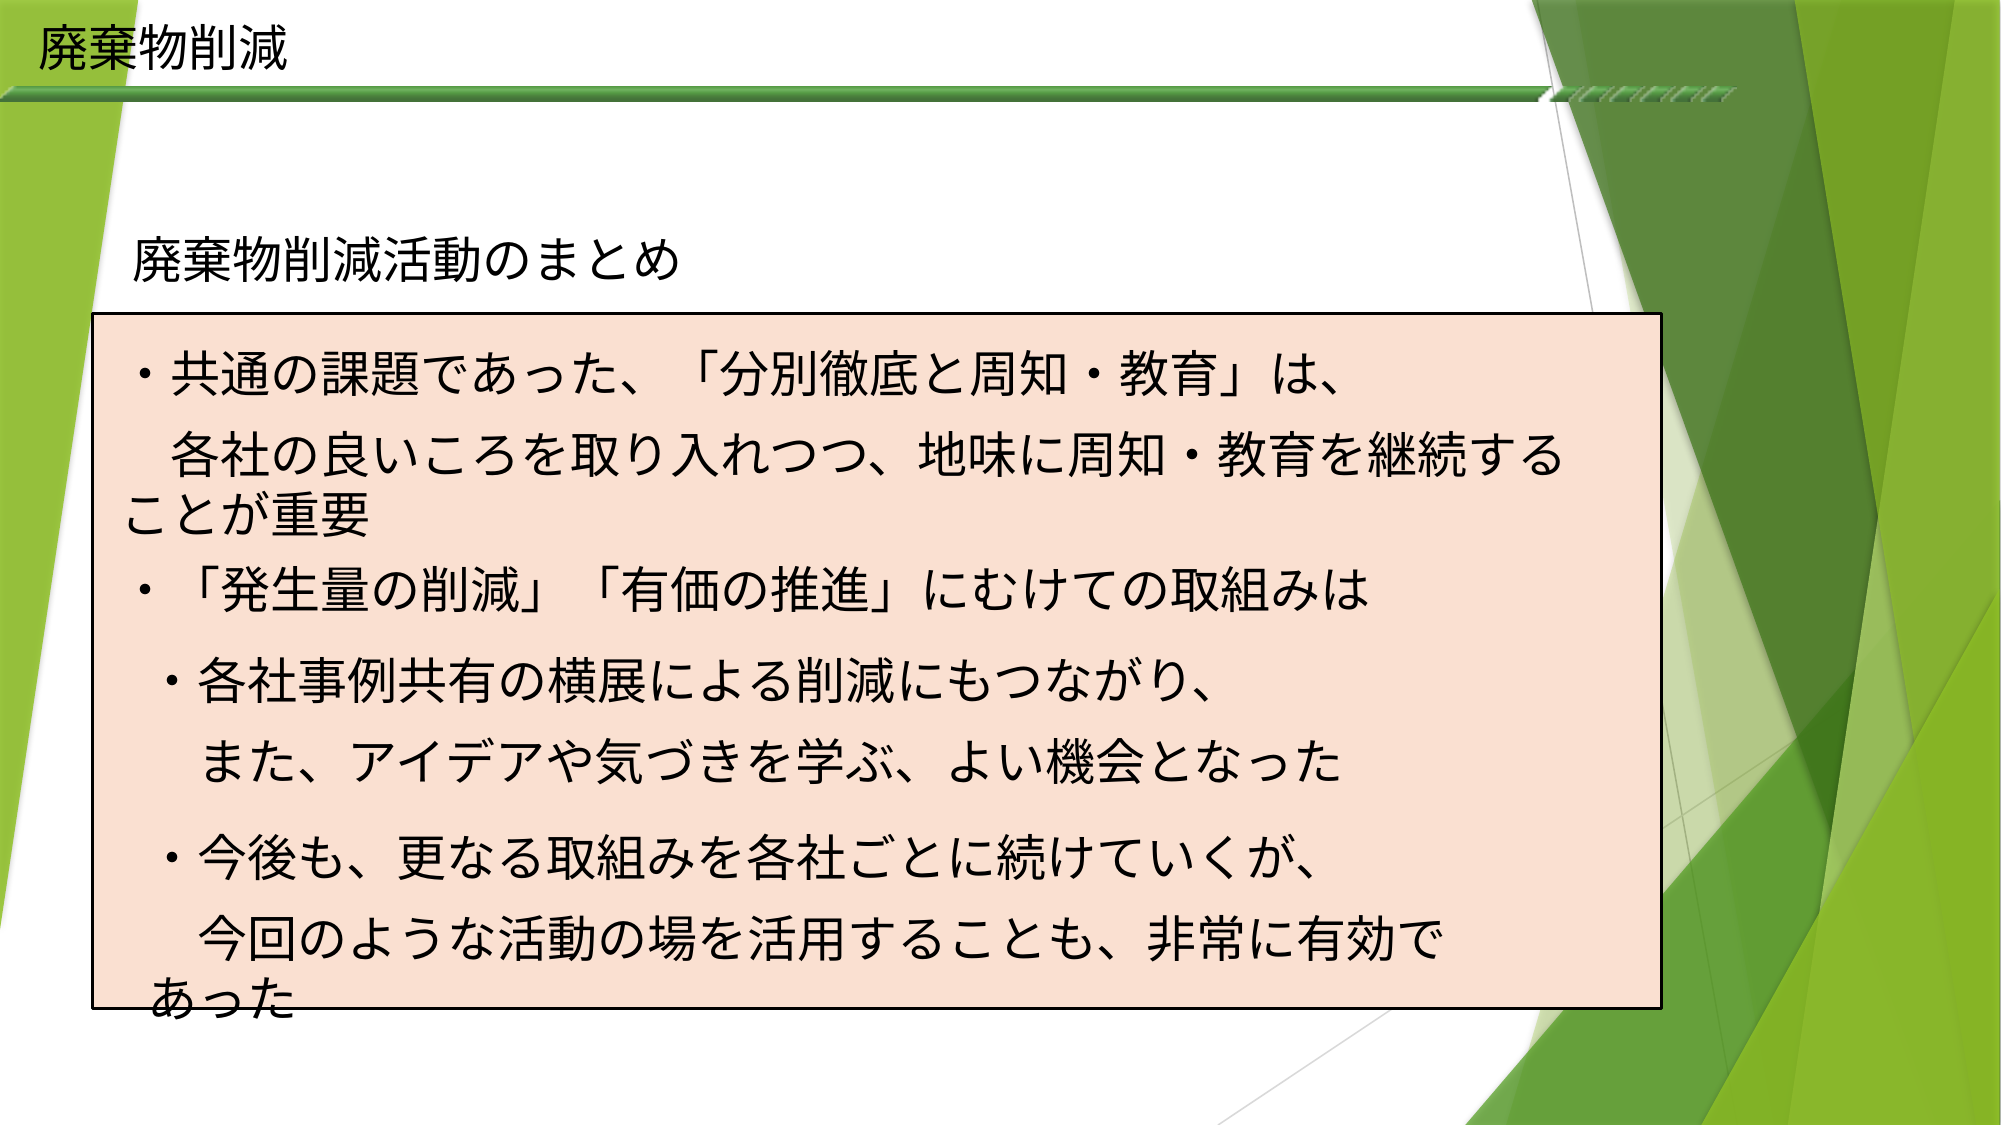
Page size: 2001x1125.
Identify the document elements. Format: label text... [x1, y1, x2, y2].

text_box ・共通の課題であった、「分別徹底と周知・教育」は、 各社の良いころを取り入れつつ、地味に周知・教育を継続することが重要 [105, 334, 1614, 551]
text_box ・今後も、更なる取組みを各社ごとに続けていくが、 今回のような活動の場を活用することも、非常に有効であった [132, 818, 1483, 1035]
text_box ・「発生量の削減」「有価の推進」にむけての取組みは [105, 551, 1503, 626]
text_box [91, 312, 1663, 1010]
picture [0, 85, 1738, 103]
text_box 廃棄物削減 [23, 9, 792, 85]
text_box ・各社事例共有の横展による削減にもつながり、 また、アイデアや気づきを学ぶ、よい機会となった [132, 641, 1361, 798]
text_box 廃棄物削減活動のまとめ [117, 220, 715, 296]
